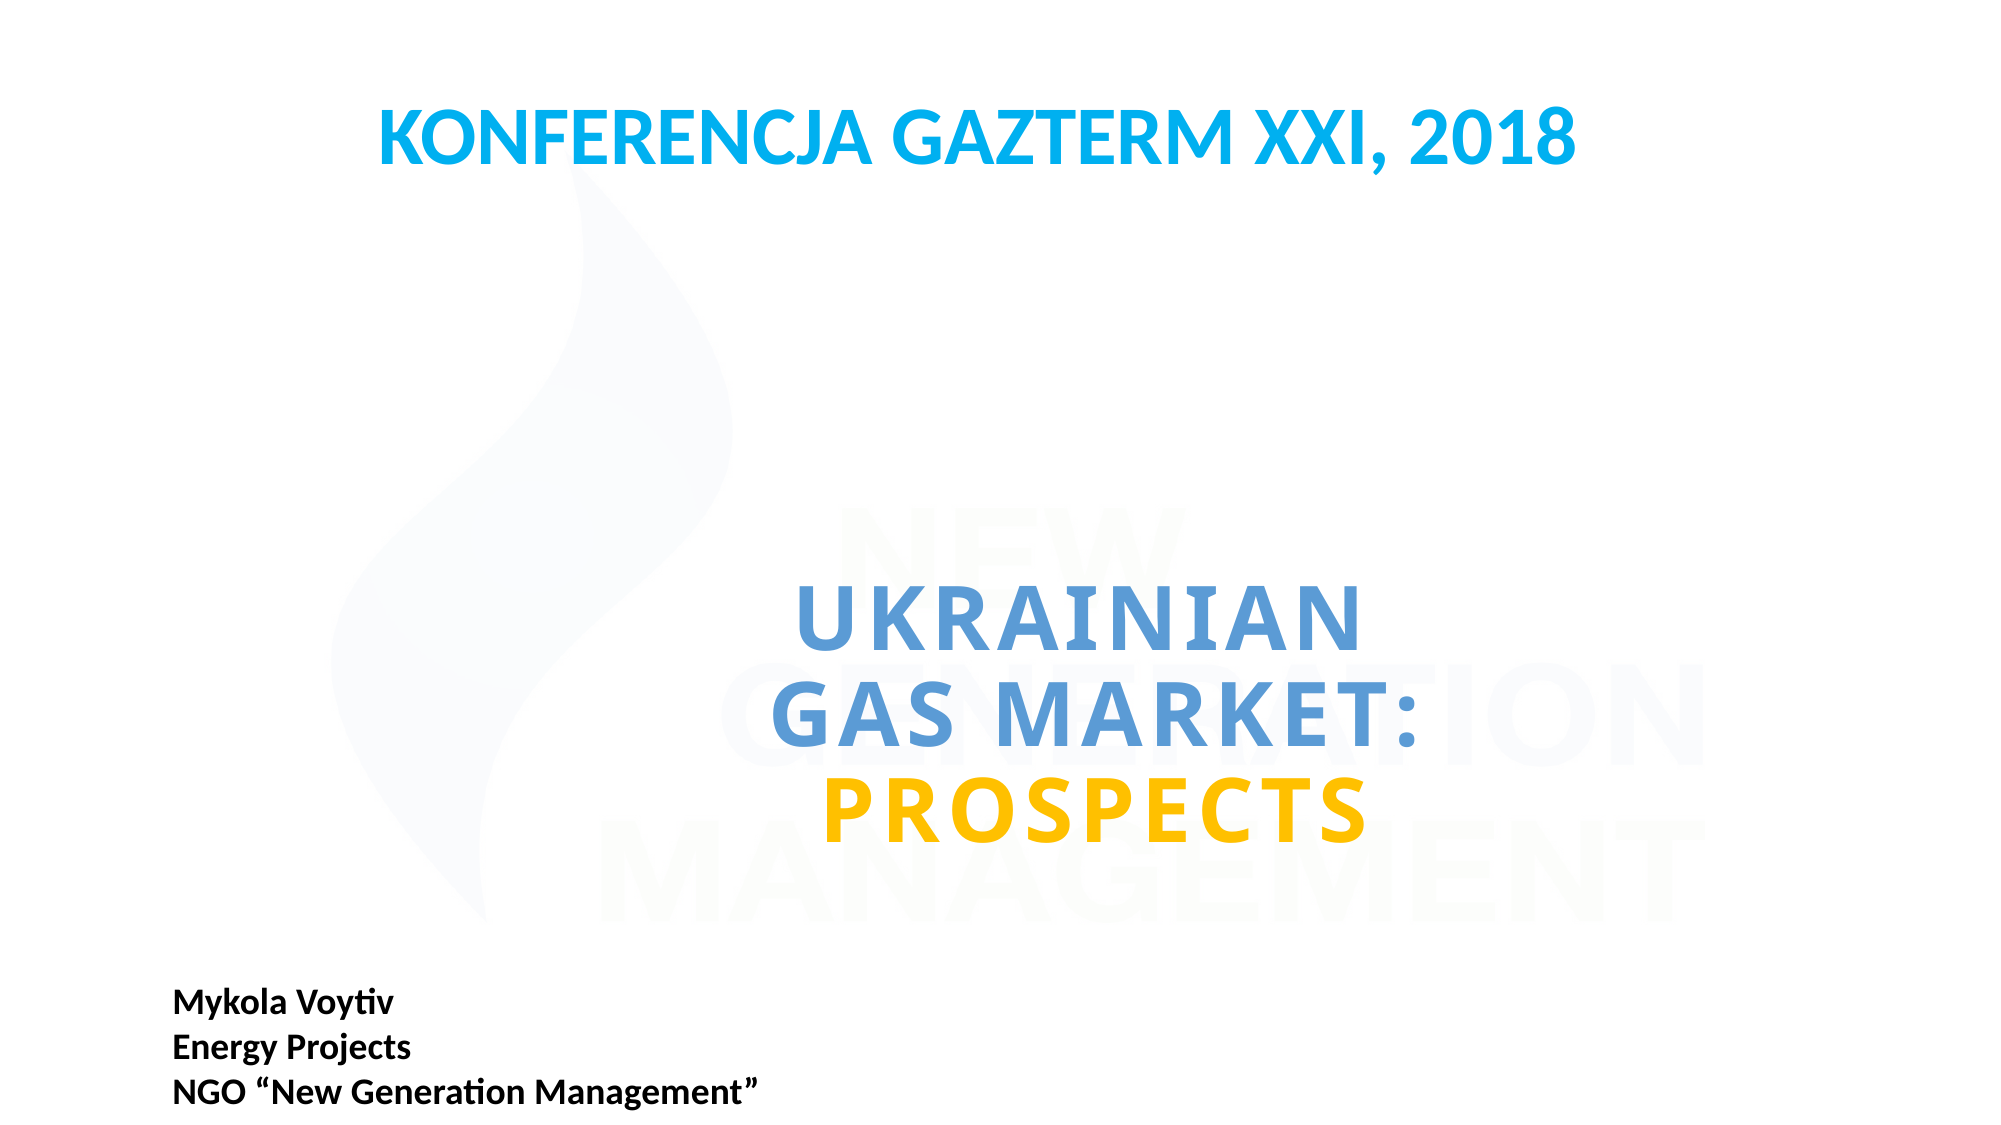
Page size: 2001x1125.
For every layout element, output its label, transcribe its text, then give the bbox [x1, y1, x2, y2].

text_box Mykola Voytiv Energy Projects NGO “New Generation Management” [157, 969, 1158, 1125]
title UKRAINIAN GAS MARKET: PROSPECTS [671, 557, 1524, 943]
text_box KONFERENCJA GAZTERM XXI, 2018 [157, 73, 1800, 189]
